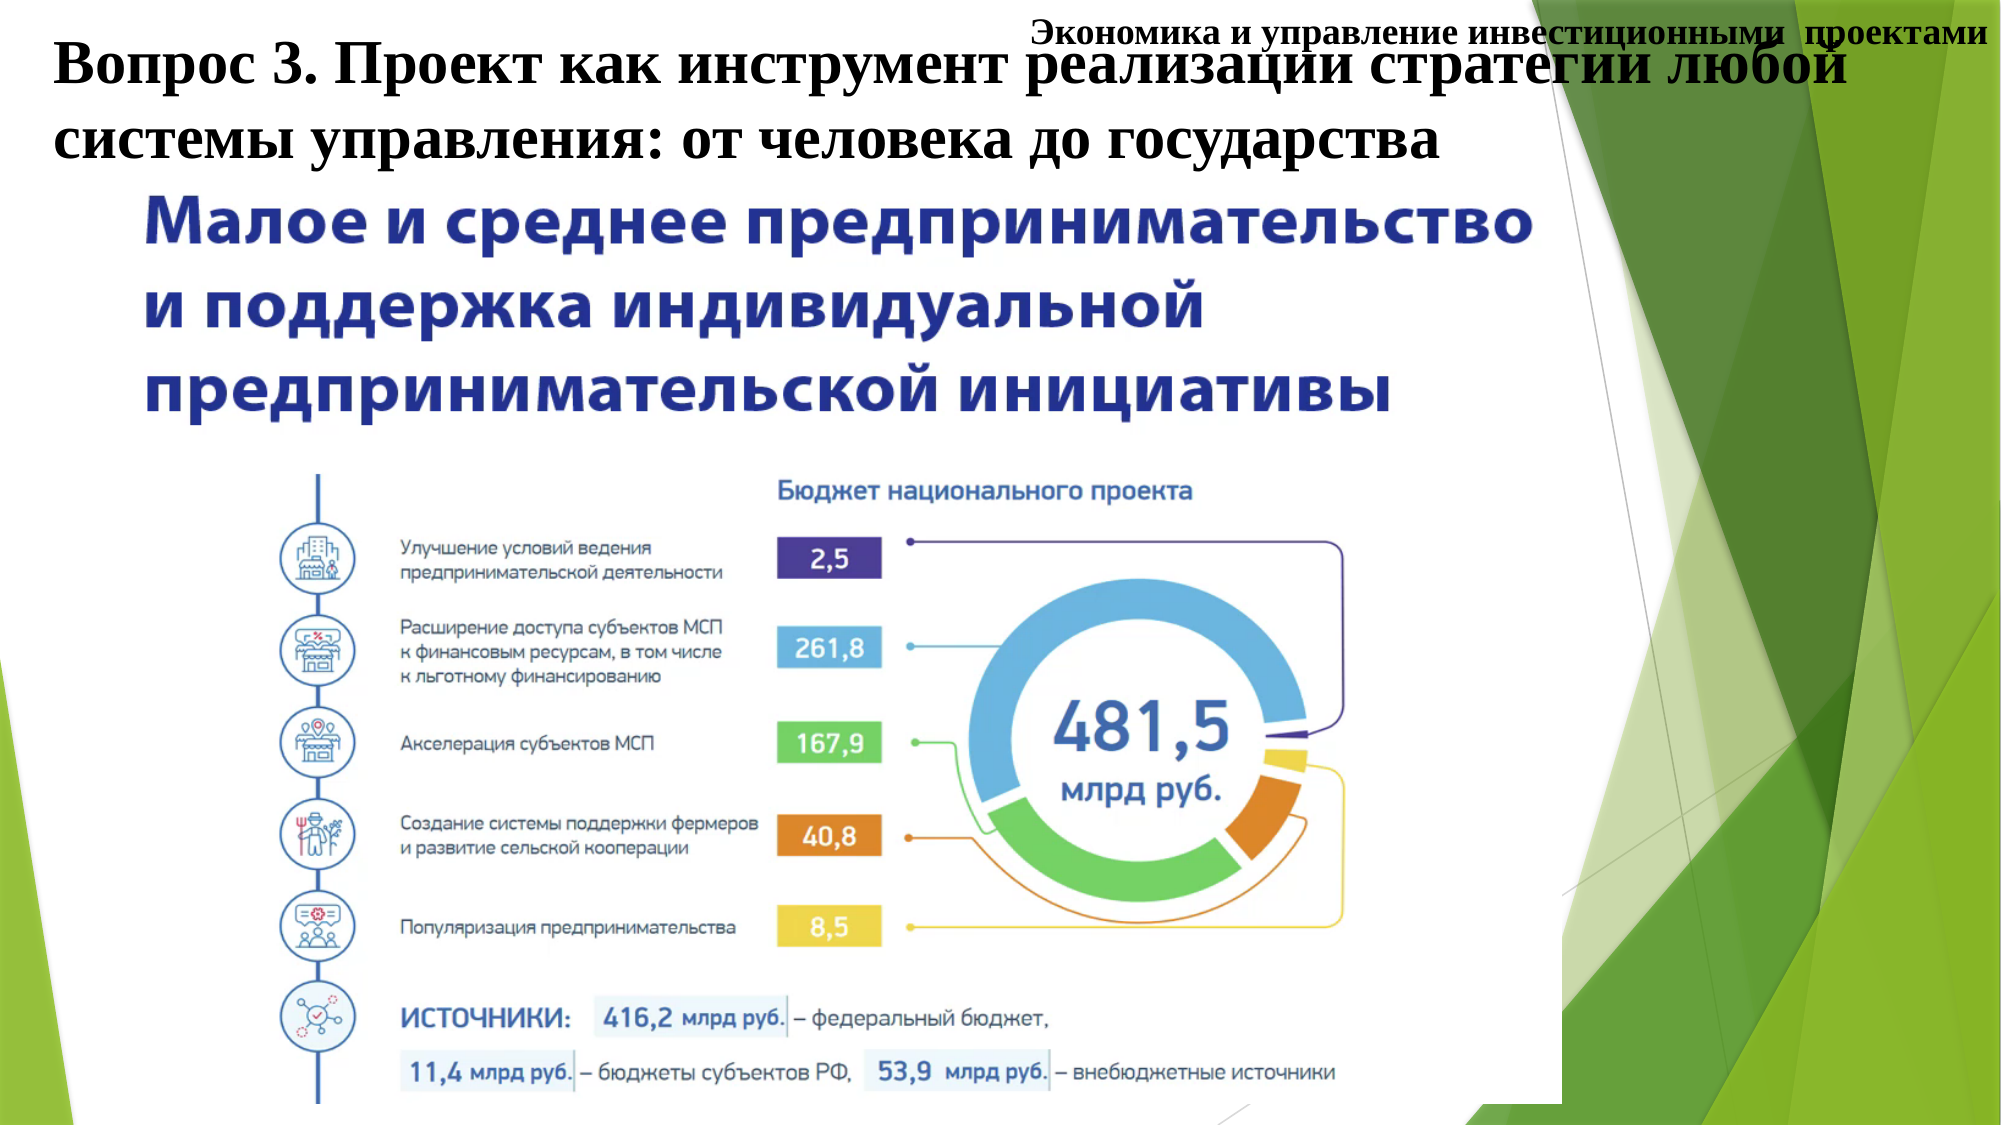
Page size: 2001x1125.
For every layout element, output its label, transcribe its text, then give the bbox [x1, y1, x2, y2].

text_box Вопрос 3. Проект как инструмент реализации стратегии любой системы управления: от человека до государства [39, 13, 1986, 179]
picture [116, 183, 1562, 1104]
text_box Экономика и управление инвестиционными проектами [1014, 0, 2000, 84]
